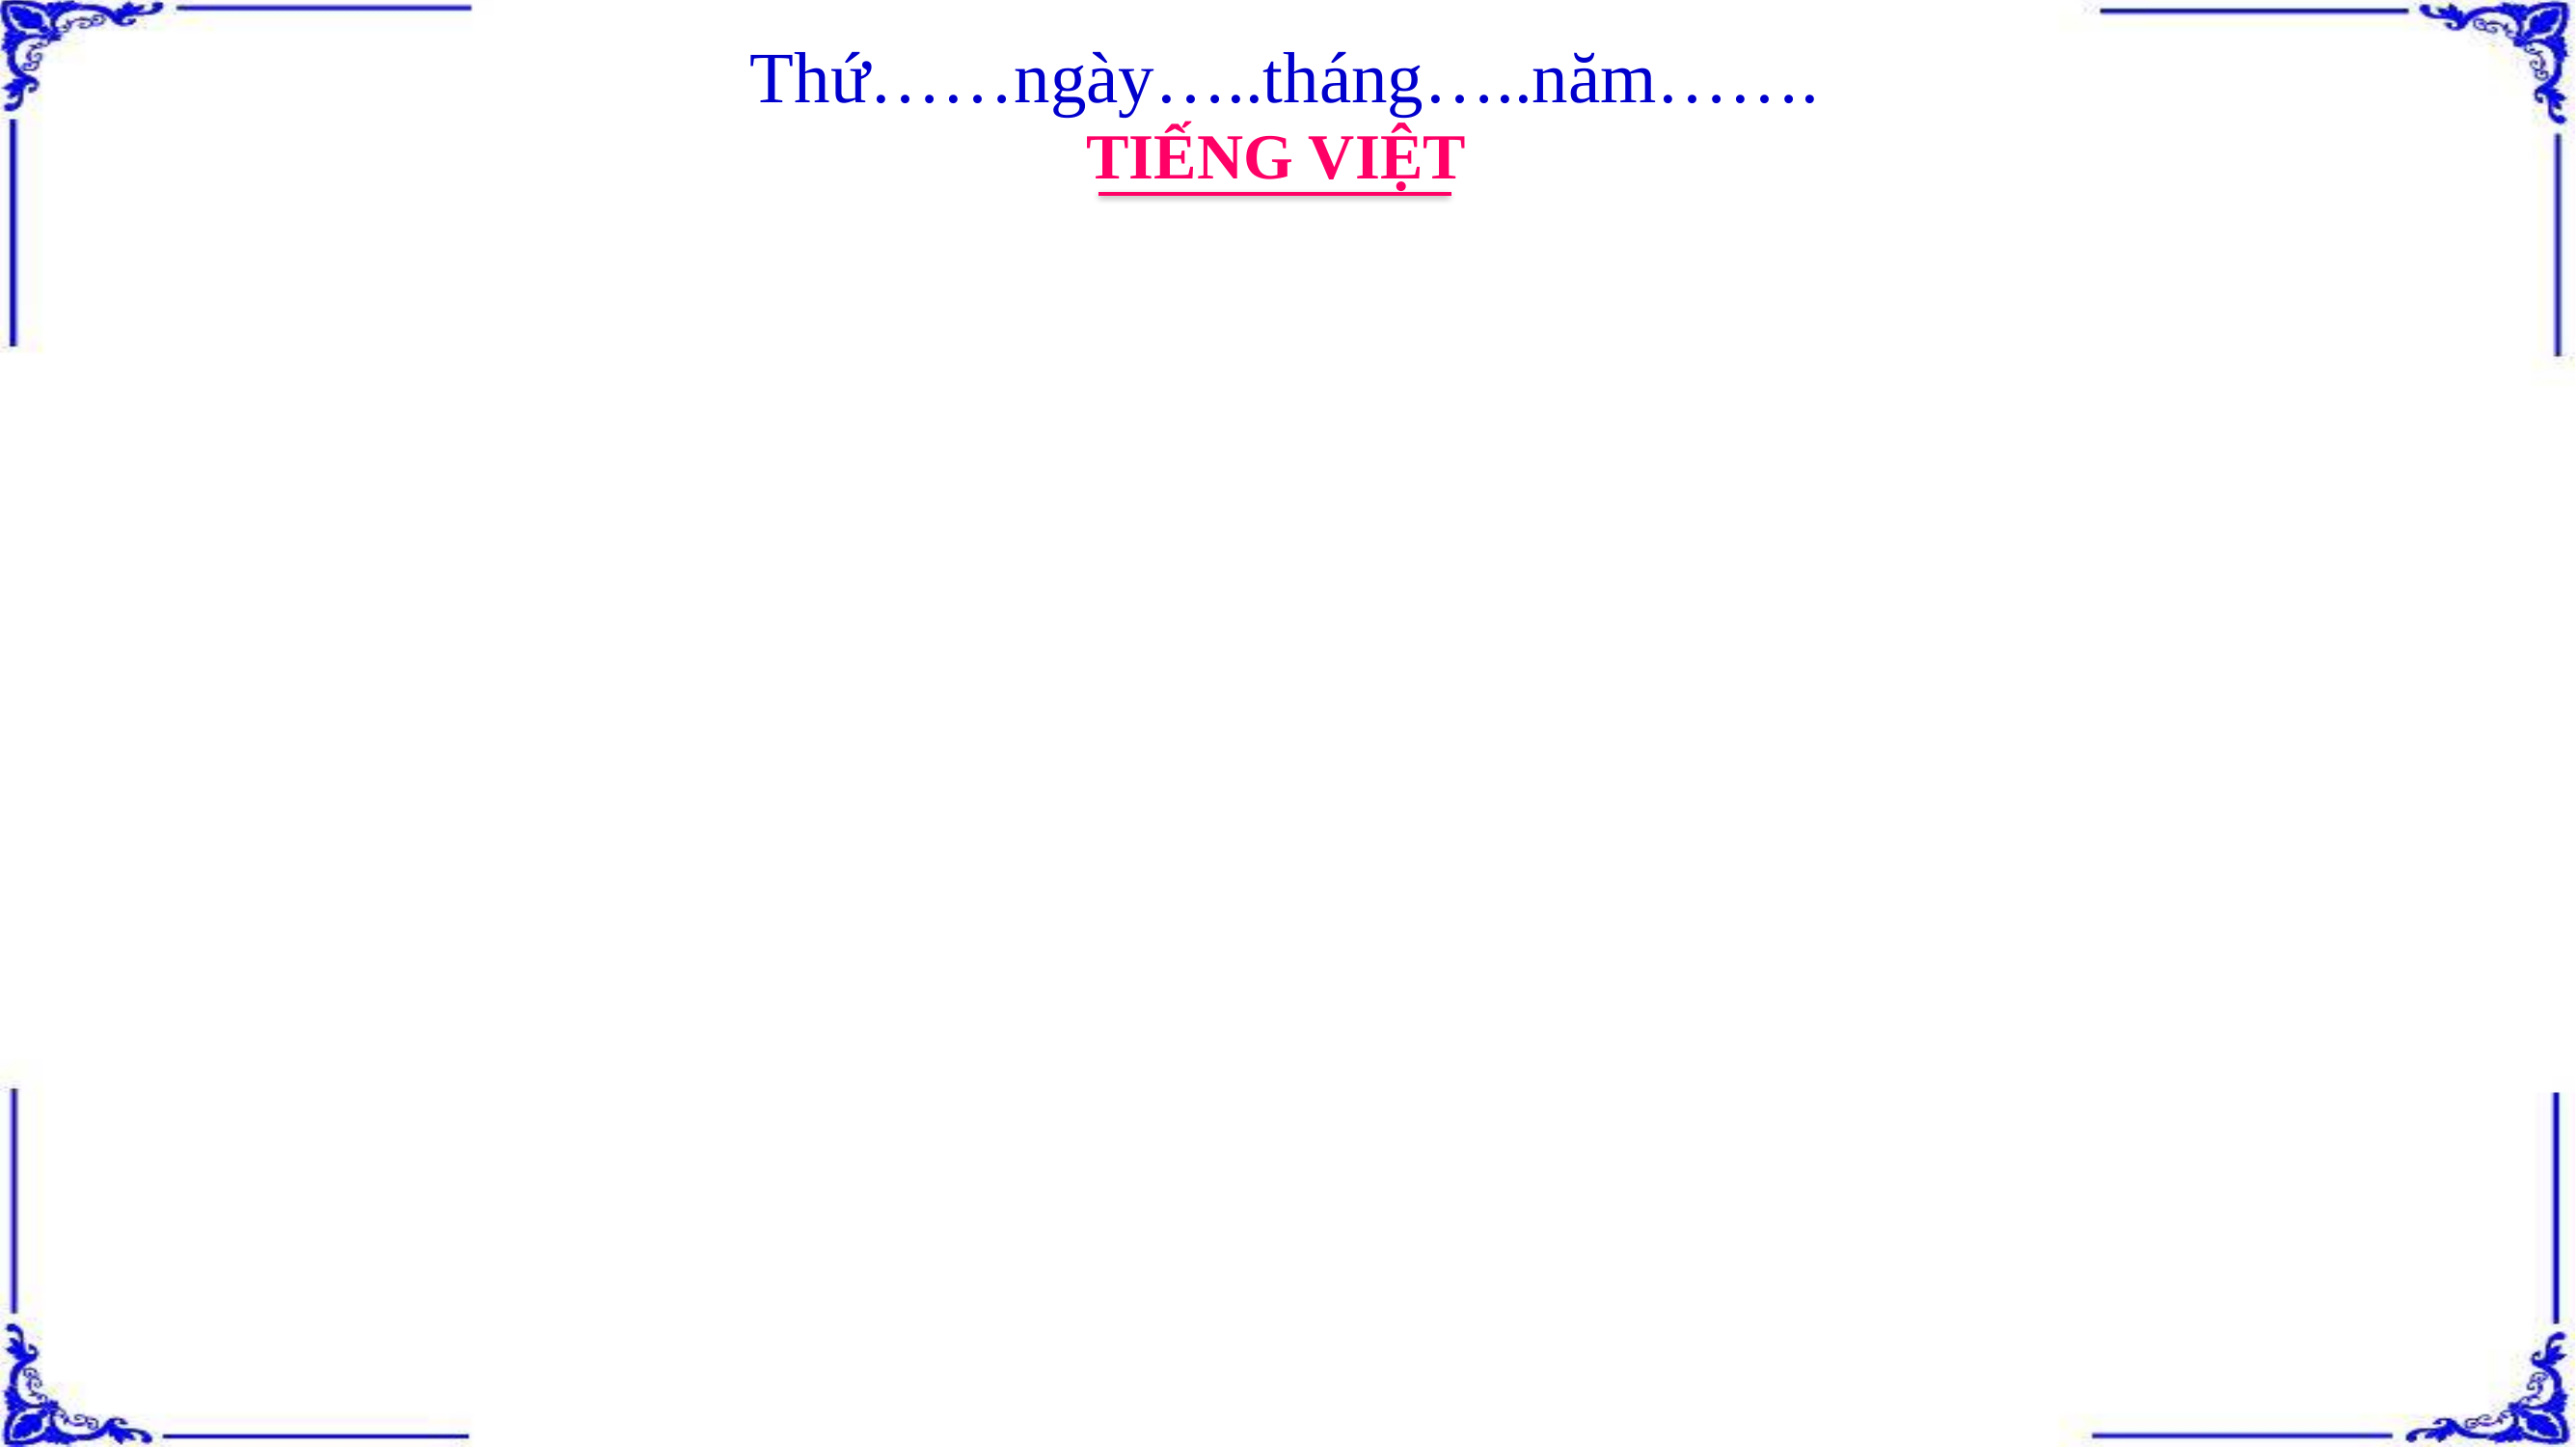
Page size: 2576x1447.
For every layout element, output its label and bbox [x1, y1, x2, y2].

text_box [730, 23, 1841, 201]
picture [0, 0, 2576, 1447]
